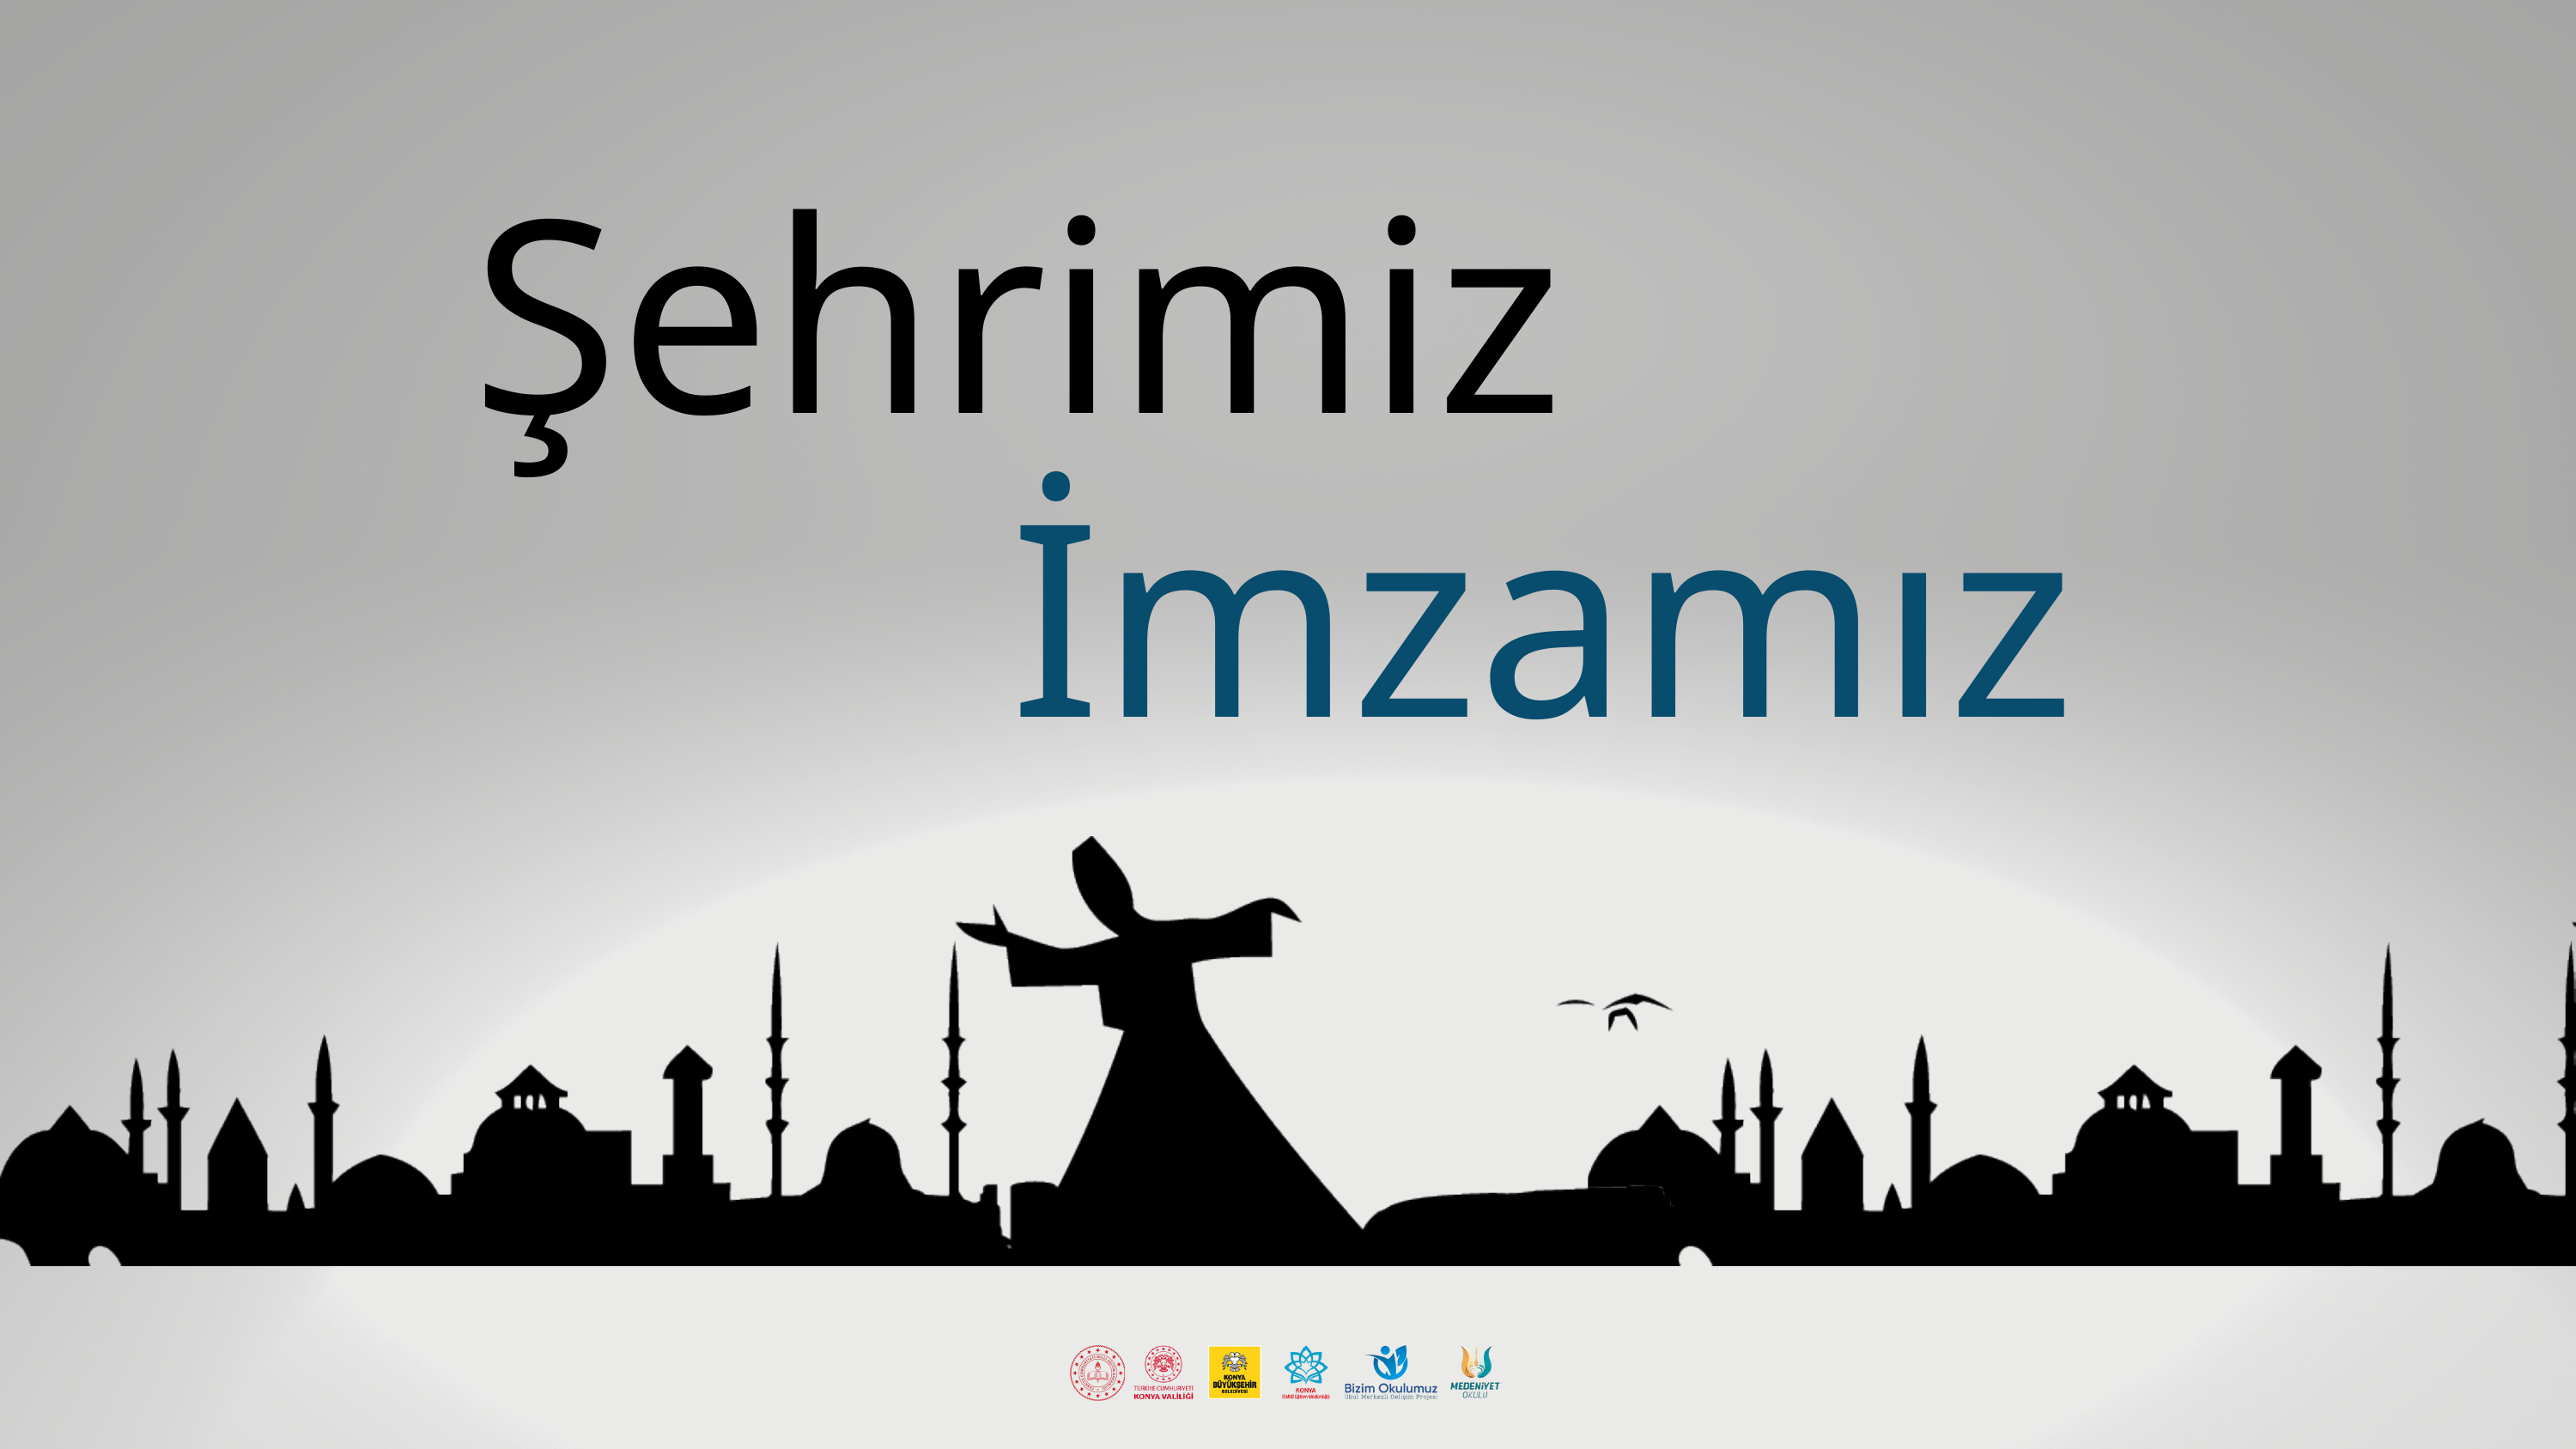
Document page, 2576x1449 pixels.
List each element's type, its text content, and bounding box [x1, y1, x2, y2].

text_box [0, 0, 2576, 836]
text_box Şehrimiz [301, 31, 1839, 494]
text_box [0, 836, 1674, 1267]
text_box İmzamız [510, 307, 2576, 771]
text_box [0, 1267, 2576, 1449]
text_box [1674, 836, 2576, 1267]
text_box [1069, 1338, 1507, 1404]
